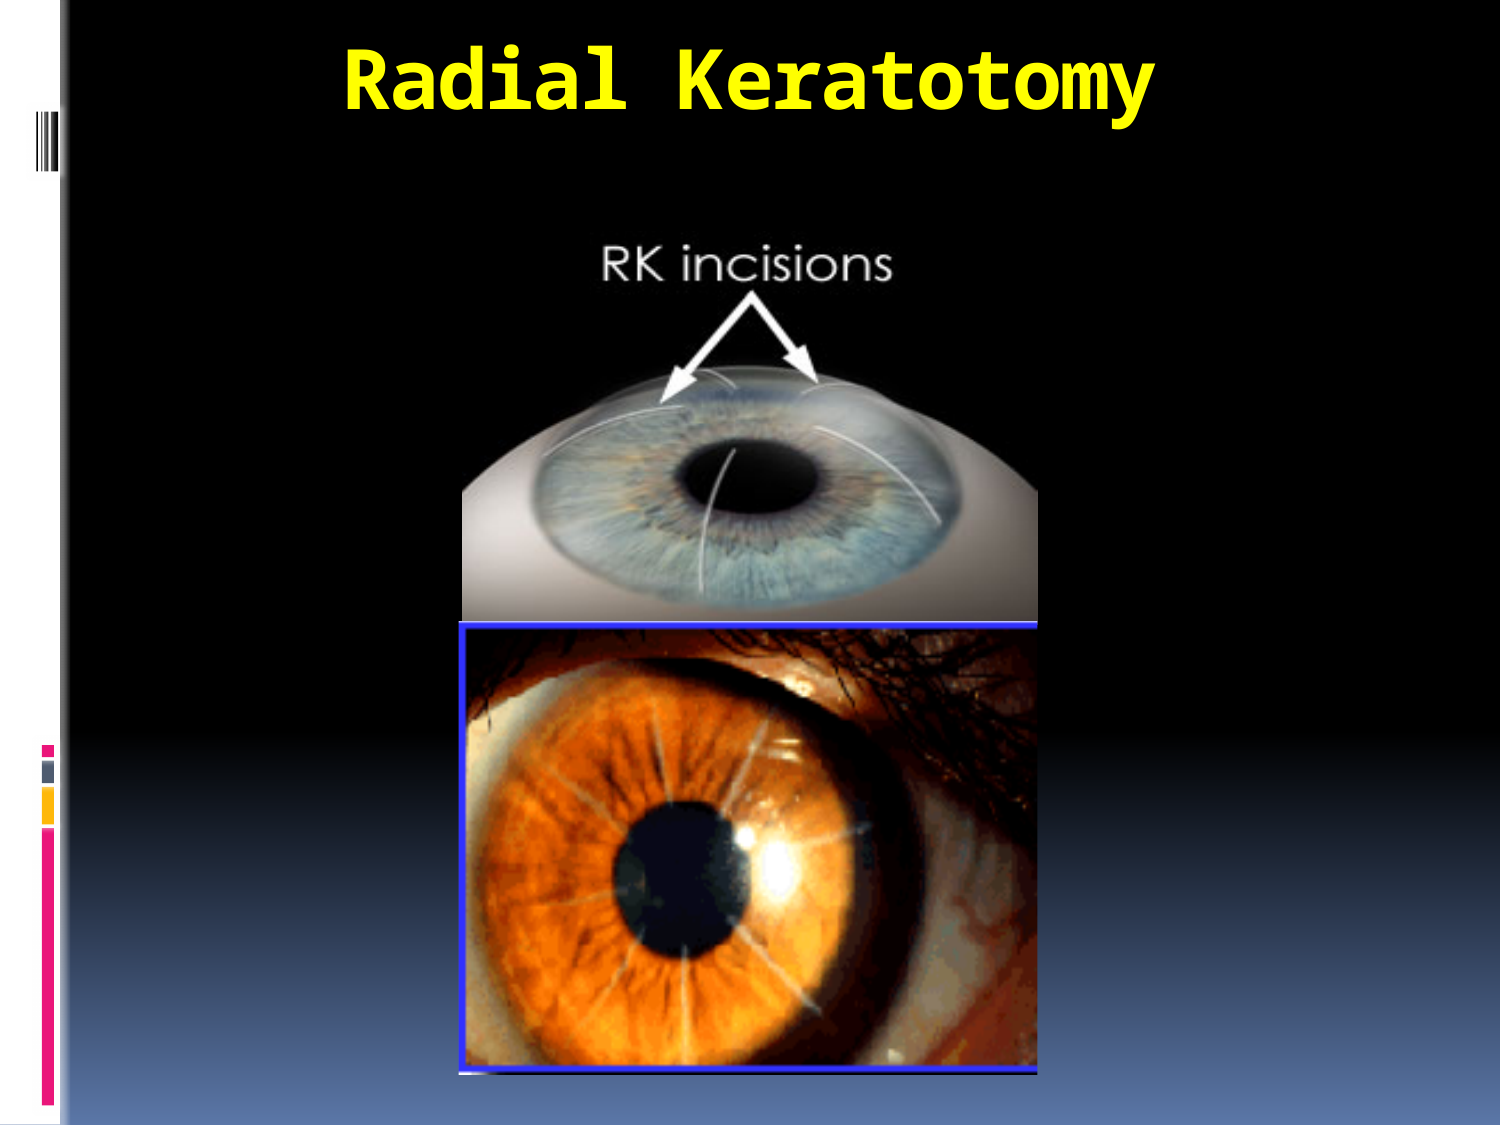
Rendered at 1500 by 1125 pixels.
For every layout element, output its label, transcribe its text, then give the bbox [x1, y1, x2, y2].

picture [462, 231, 1038, 614]
title Radial Keratotomy [112, 19, 1388, 207]
picture [458, 621, 1038, 1076]
